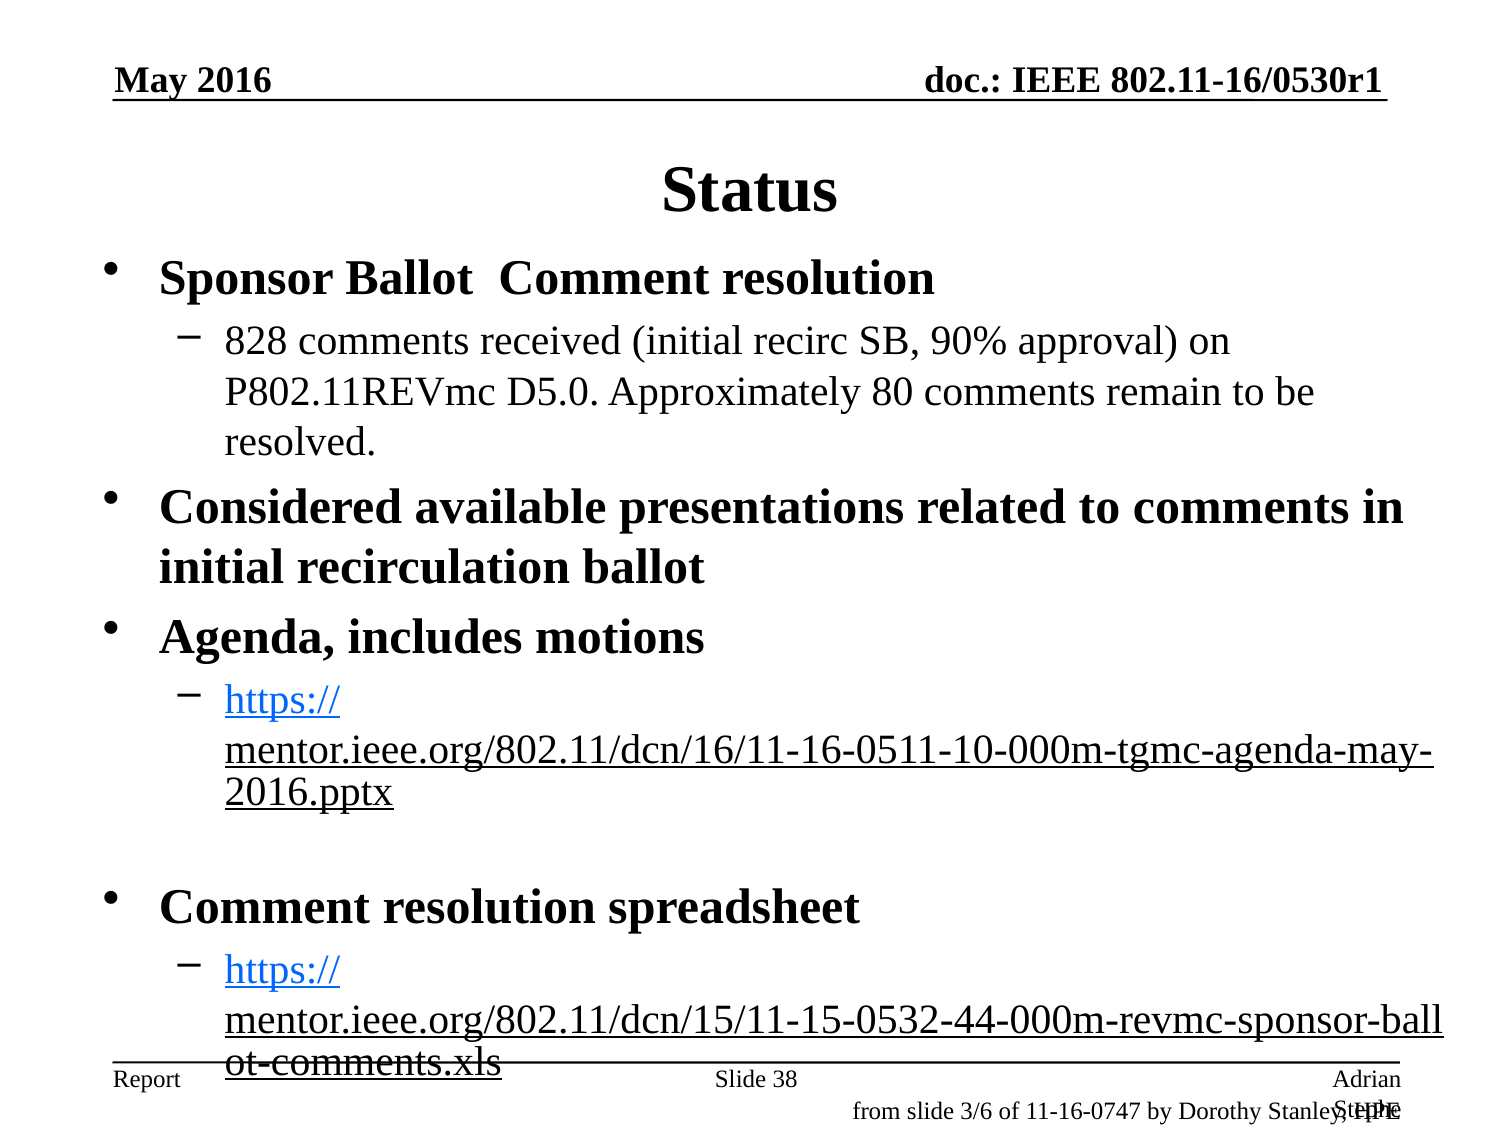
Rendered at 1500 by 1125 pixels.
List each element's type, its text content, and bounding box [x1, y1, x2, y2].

title Status [112, 137, 1388, 237]
slide_number Slide 38 [711, 1061, 801, 1087]
text_box from slide 3/6 of 11-16-0747 by Dorothy Stanley, HPE [343, 1087, 1417, 1125]
list Sponsor Ballot Comment resolution 828 comments received (initial recirc SB, 90% approval) on P802.11REVmc D5.0. Approximately 80 comments remain to be resolved. Considered available presentations related to comments in initial recirculation ballot Agenda, includes motions https://mentor.ieee.org/802.11/dcn/16/11-16-0511-10-000m-tgmc-agenda-may-2016.pptx Comment resolution spreadsheet https://mentor.ieee.org/802.11/dcn/15/11-15-0532-44-000m-revmc-sponsor-ballot-comments.xls [87, 237, 1463, 1013]
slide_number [114, 54, 374, 101]
footer Adrian Stephens, Intel Corporation [1324, 1061, 1402, 1087]
